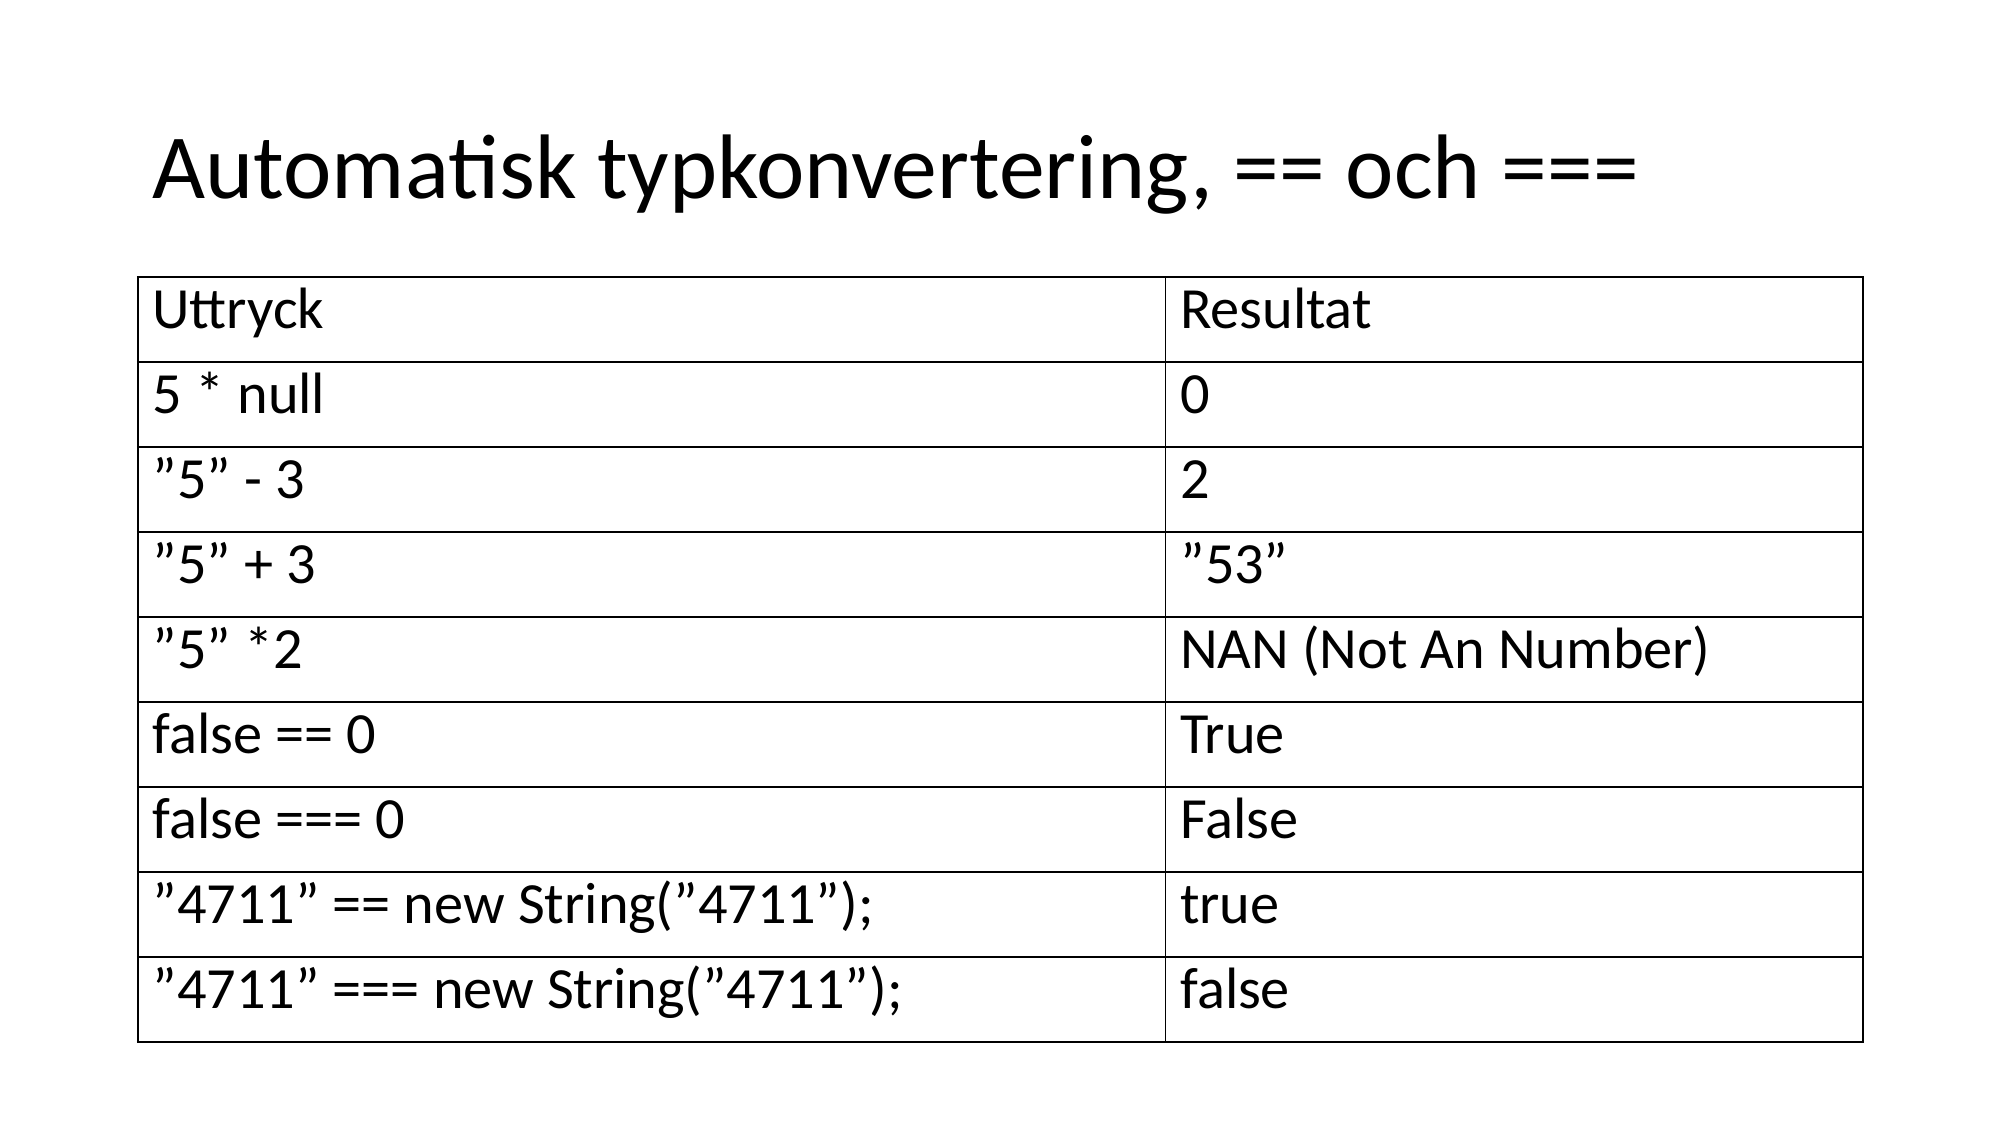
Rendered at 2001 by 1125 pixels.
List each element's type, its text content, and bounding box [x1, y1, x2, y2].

table_cell NAN (Not An Number) [1166, 618, 1862, 701]
table_header Resultat [1166, 278, 1862, 361]
table_header Uttryck [139, 278, 1165, 361]
table_cell 0 [1166, 363, 1862, 446]
table_cell ”5” - 3 [139, 448, 1165, 531]
table_cell ”4711” === new String(”4711”); [139, 958, 1165, 1041]
title Automatisk typkonvertering, == och === [137, 59, 1863, 276]
table_cell true [1166, 873, 1862, 956]
table_cell ”4711” == new String(”4711”); [139, 873, 1165, 956]
table_cell ”5” + 3 [139, 533, 1165, 616]
table_cell false == 0 [139, 703, 1165, 786]
table_cell ”53” [1166, 533, 1862, 616]
table_cell 5 * null [139, 363, 1165, 446]
table_cell True [1166, 703, 1862, 786]
table_cell ”5” *2 [139, 618, 1165, 701]
table_cell 2 [1166, 448, 1862, 531]
table_cell False [1166, 788, 1862, 871]
table_cell false [1166, 958, 1862, 1041]
table_cell false === 0 [139, 788, 1165, 871]
